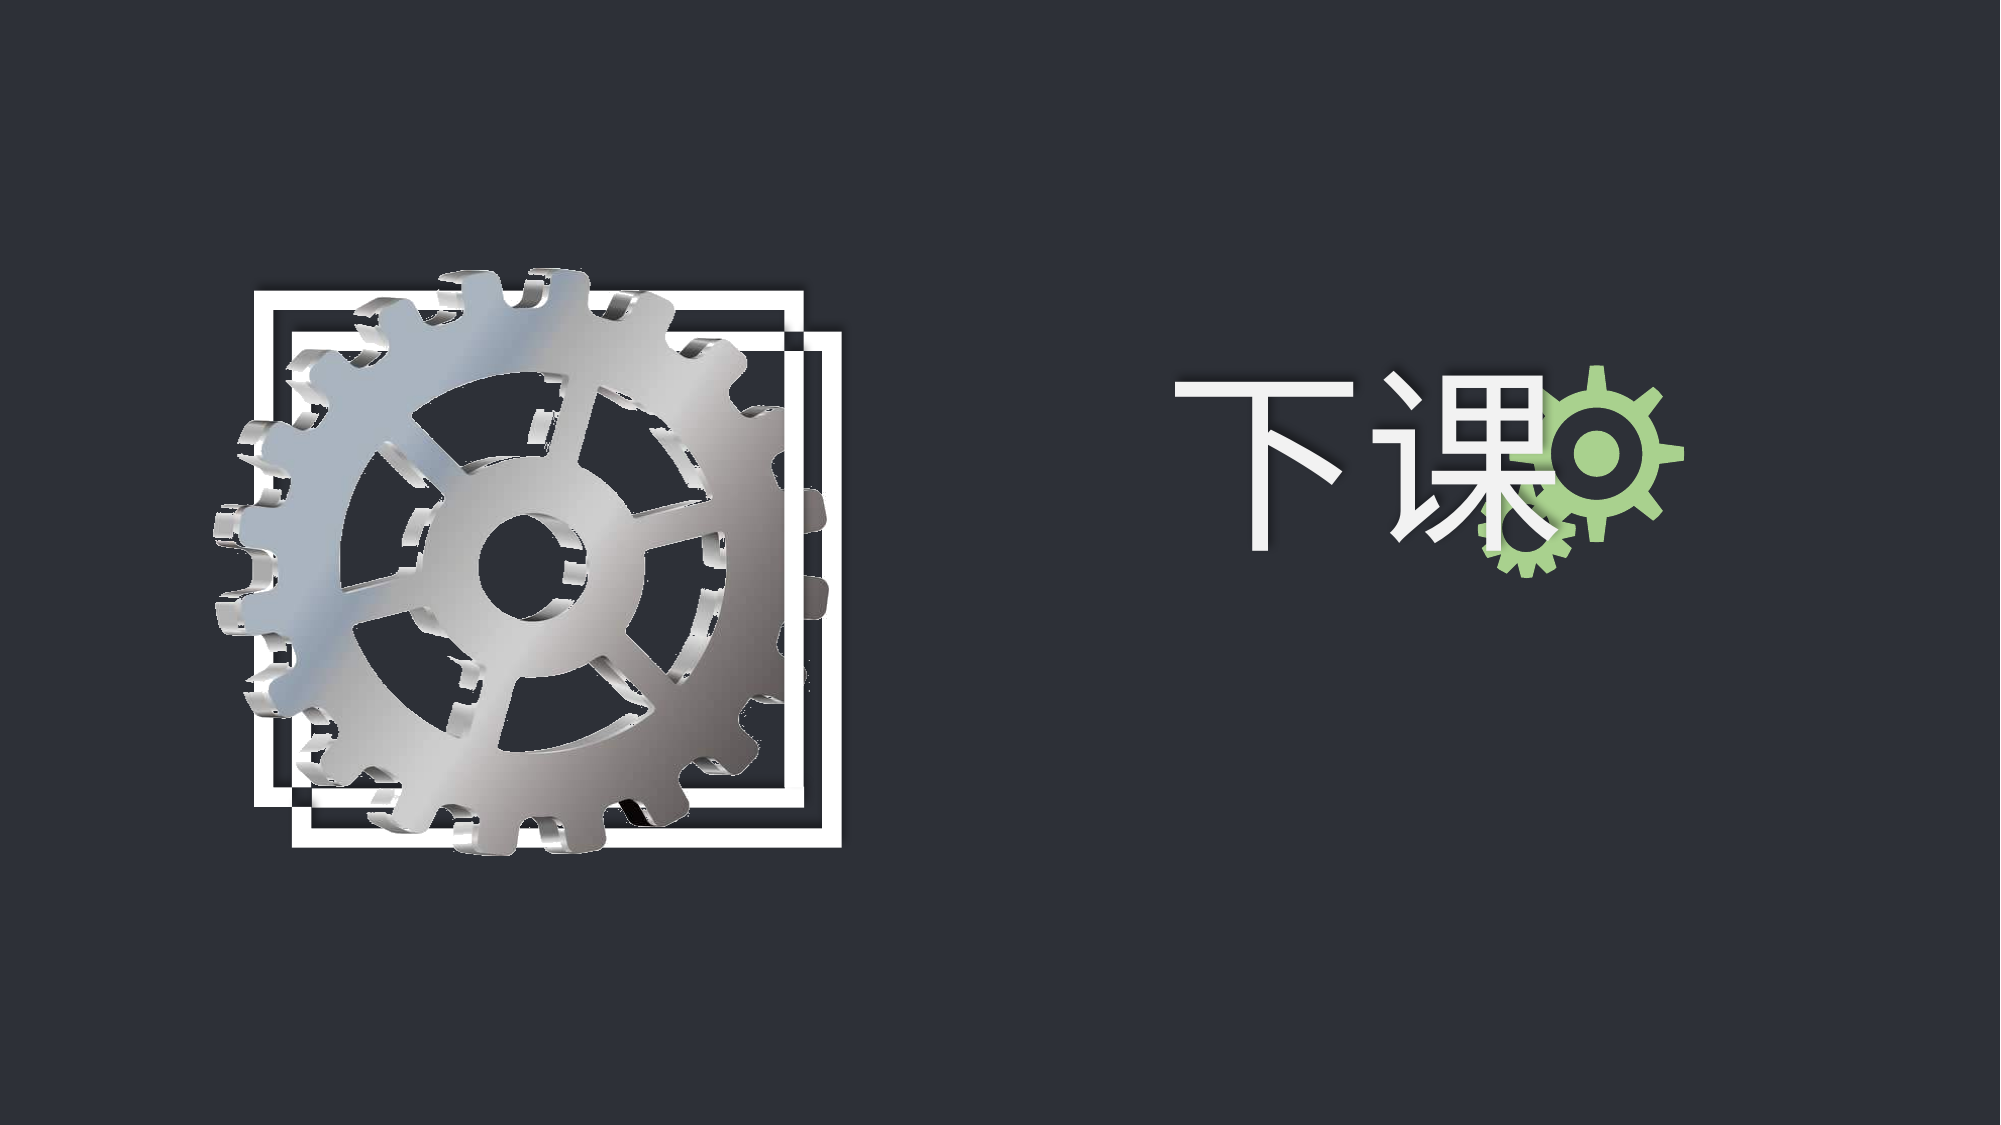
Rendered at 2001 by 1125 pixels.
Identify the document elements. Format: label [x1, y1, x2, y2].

text_box [213, 268, 842, 856]
text_box [861, 328, 1868, 586]
